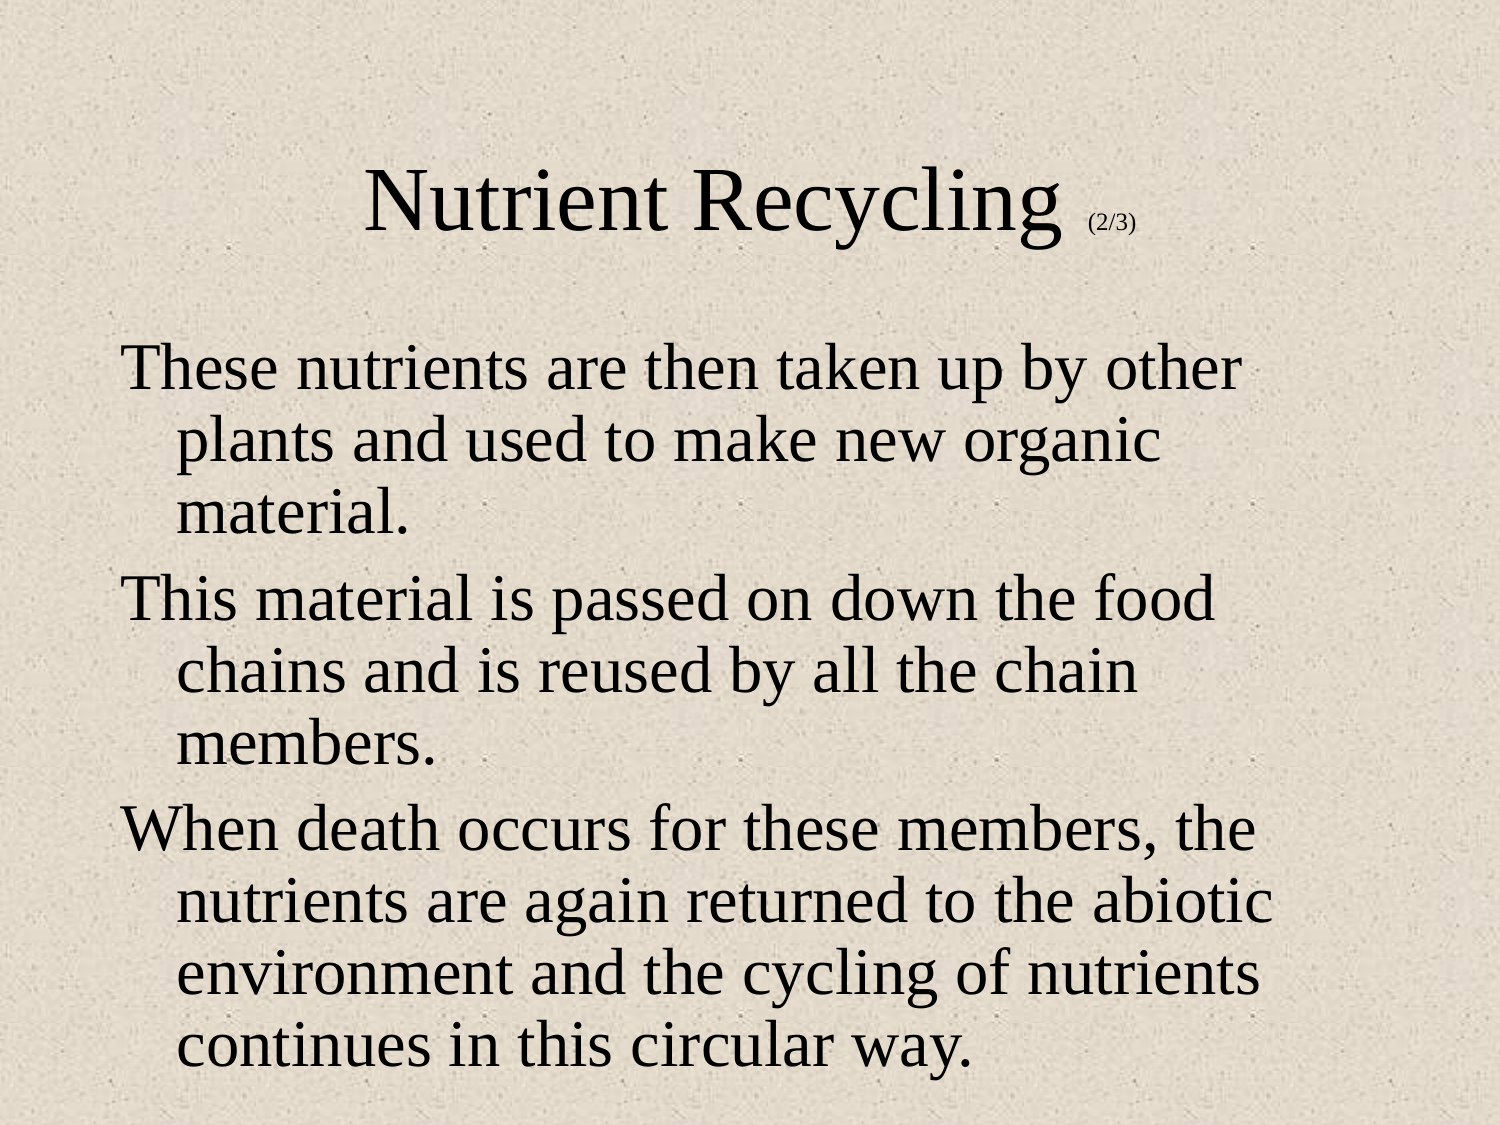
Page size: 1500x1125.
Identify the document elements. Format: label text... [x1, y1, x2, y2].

title Nutrient Recycling (2/3) [111, 99, 1388, 288]
picture [0, 0, 1500, 1125]
list These nutrients are then taken up by other plants and used to make new organic material. This material is passed on down the food chains and is reused by all the chain members. When death occurs for these members, the nutrients are again returned to the abiotic environment and the cycling of nutrients continues in this circular way. [111, 324, 1388, 1125]
